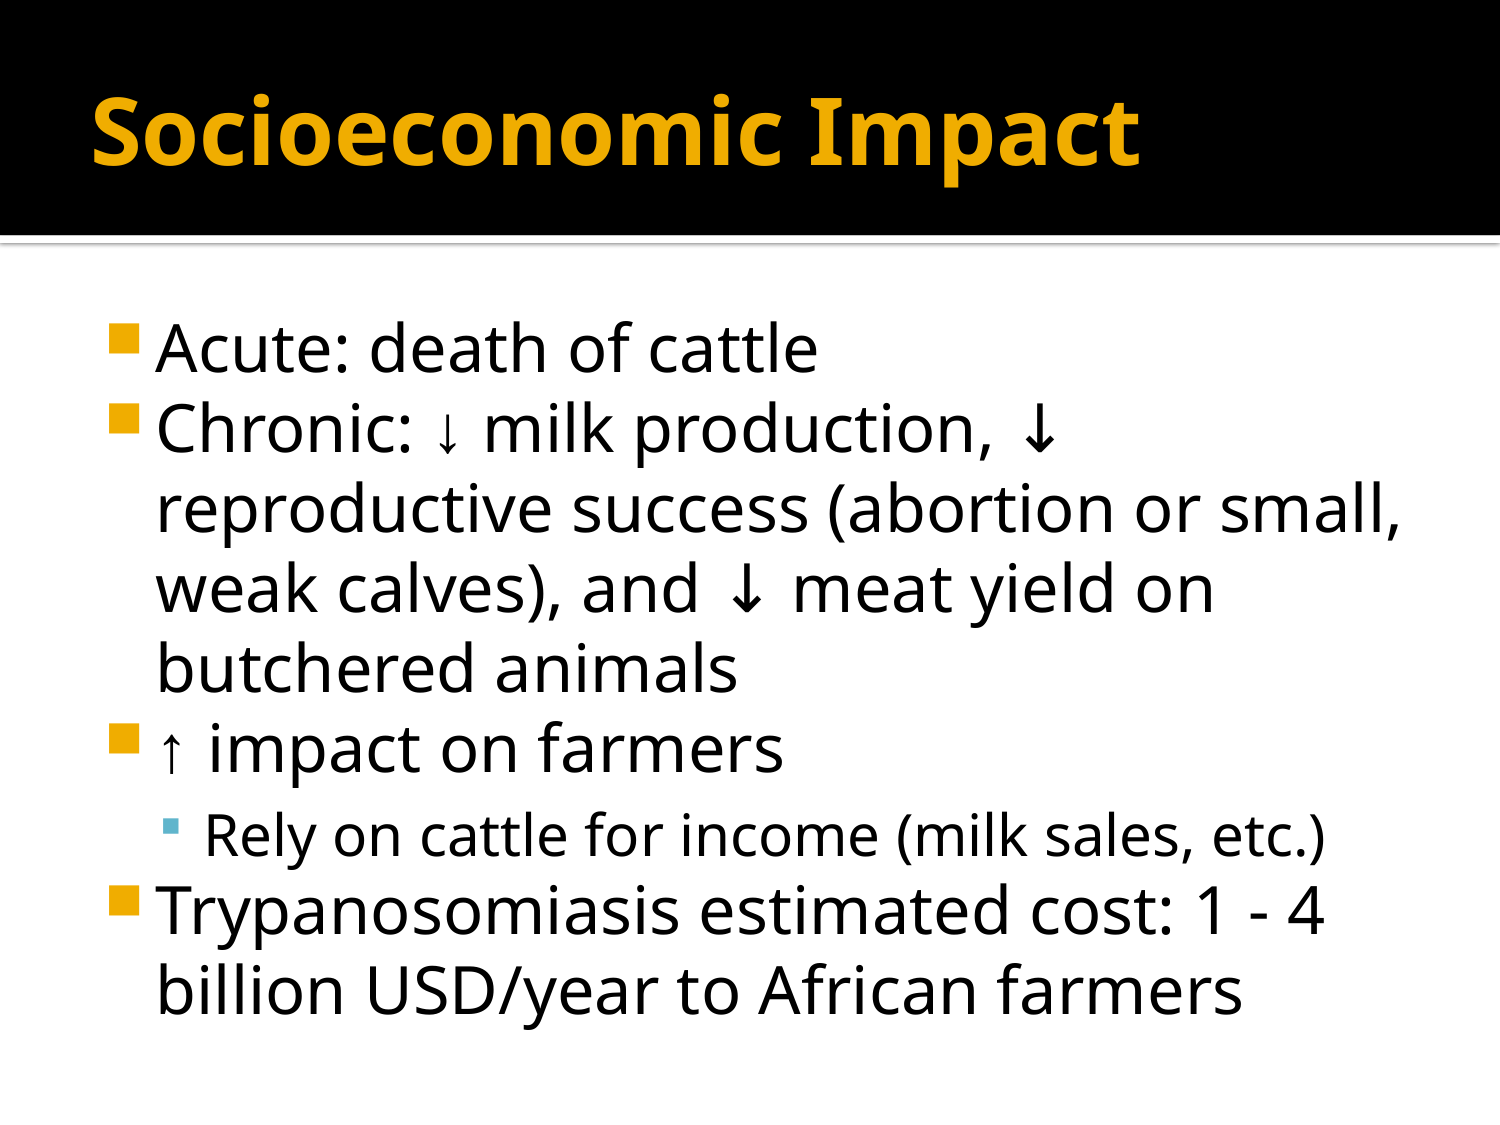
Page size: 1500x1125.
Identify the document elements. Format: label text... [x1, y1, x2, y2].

list Acute: death of cattle Chronic: ↓ milk production, ↓ reproductive success (abortion or small, weak calves), and ↓ meat yield on butchered animals ↑ impact on farmers Rely on cattle for income (milk sales, etc.) Trypanosomiasis estimated cost: 1 - 4 billion USD/year to African farmers [74, 290, 1426, 1051]
title Socioeconomic Impact [75, 25, 1425, 231]
